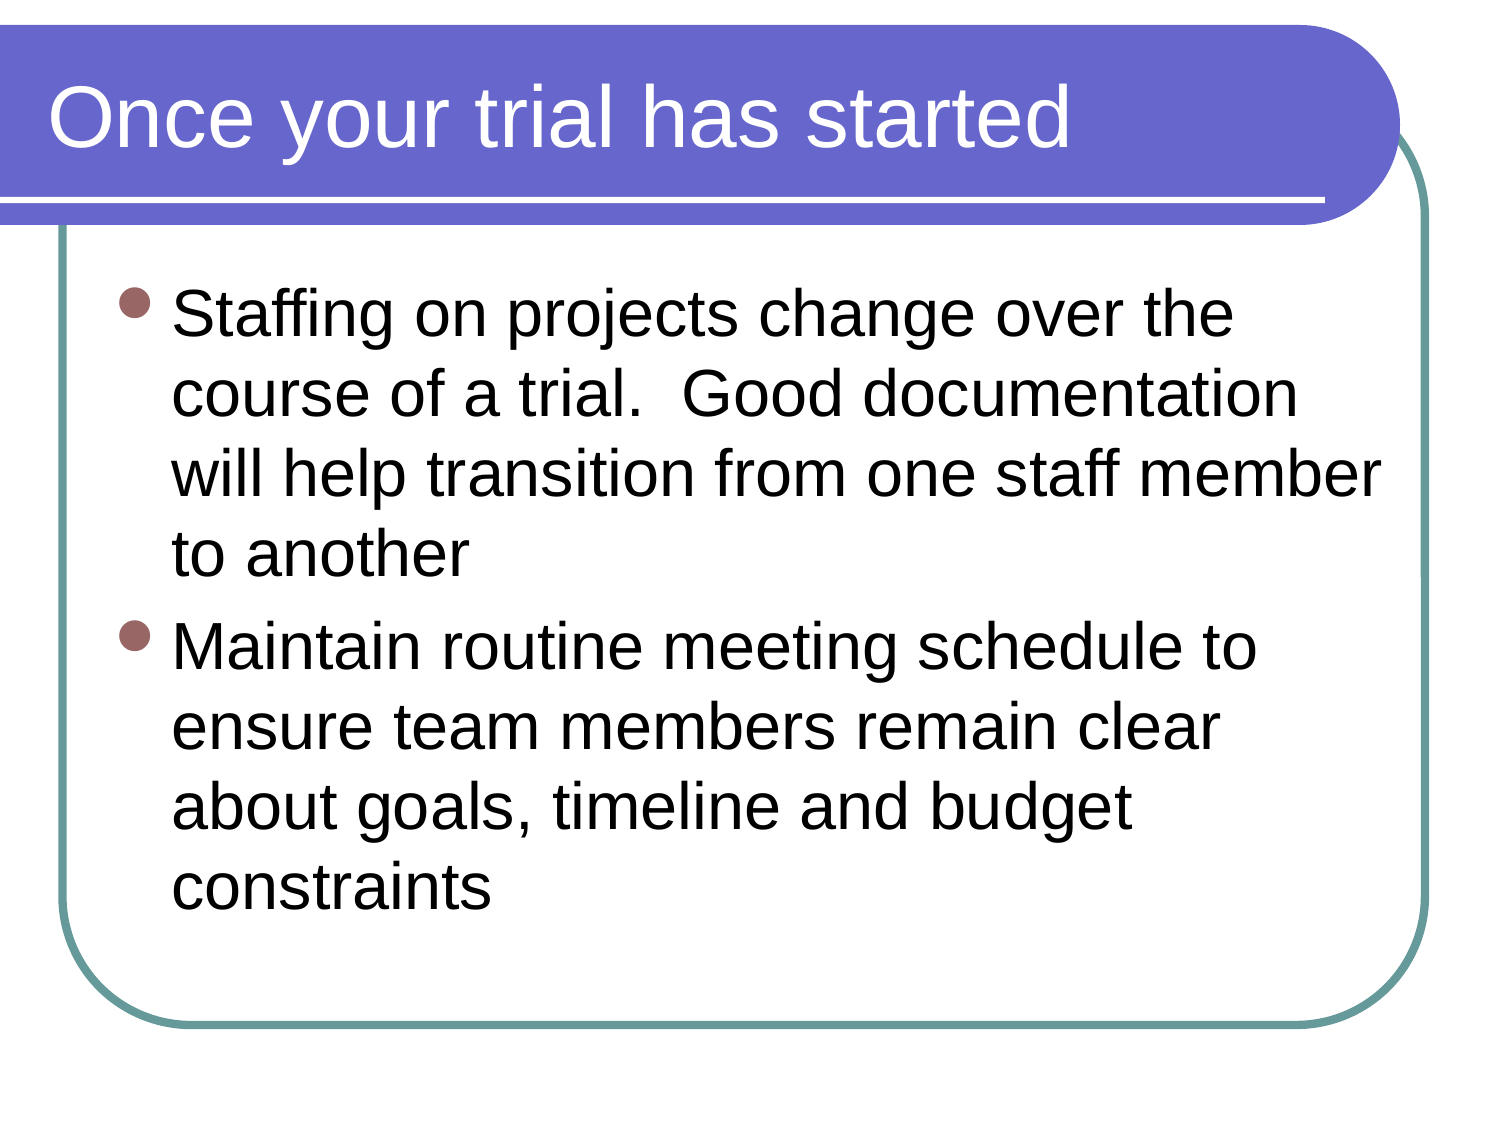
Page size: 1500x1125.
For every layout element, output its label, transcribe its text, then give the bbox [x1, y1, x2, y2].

list Staffing on projects change over the course of a trial. Good documentation will help transition from one staff member to another Maintain routine meeting schedule to ensure team members remain clear about goals, timeline and budget constraints [99, 262, 1401, 988]
title Once your trial has started [31, 37, 1348, 188]
